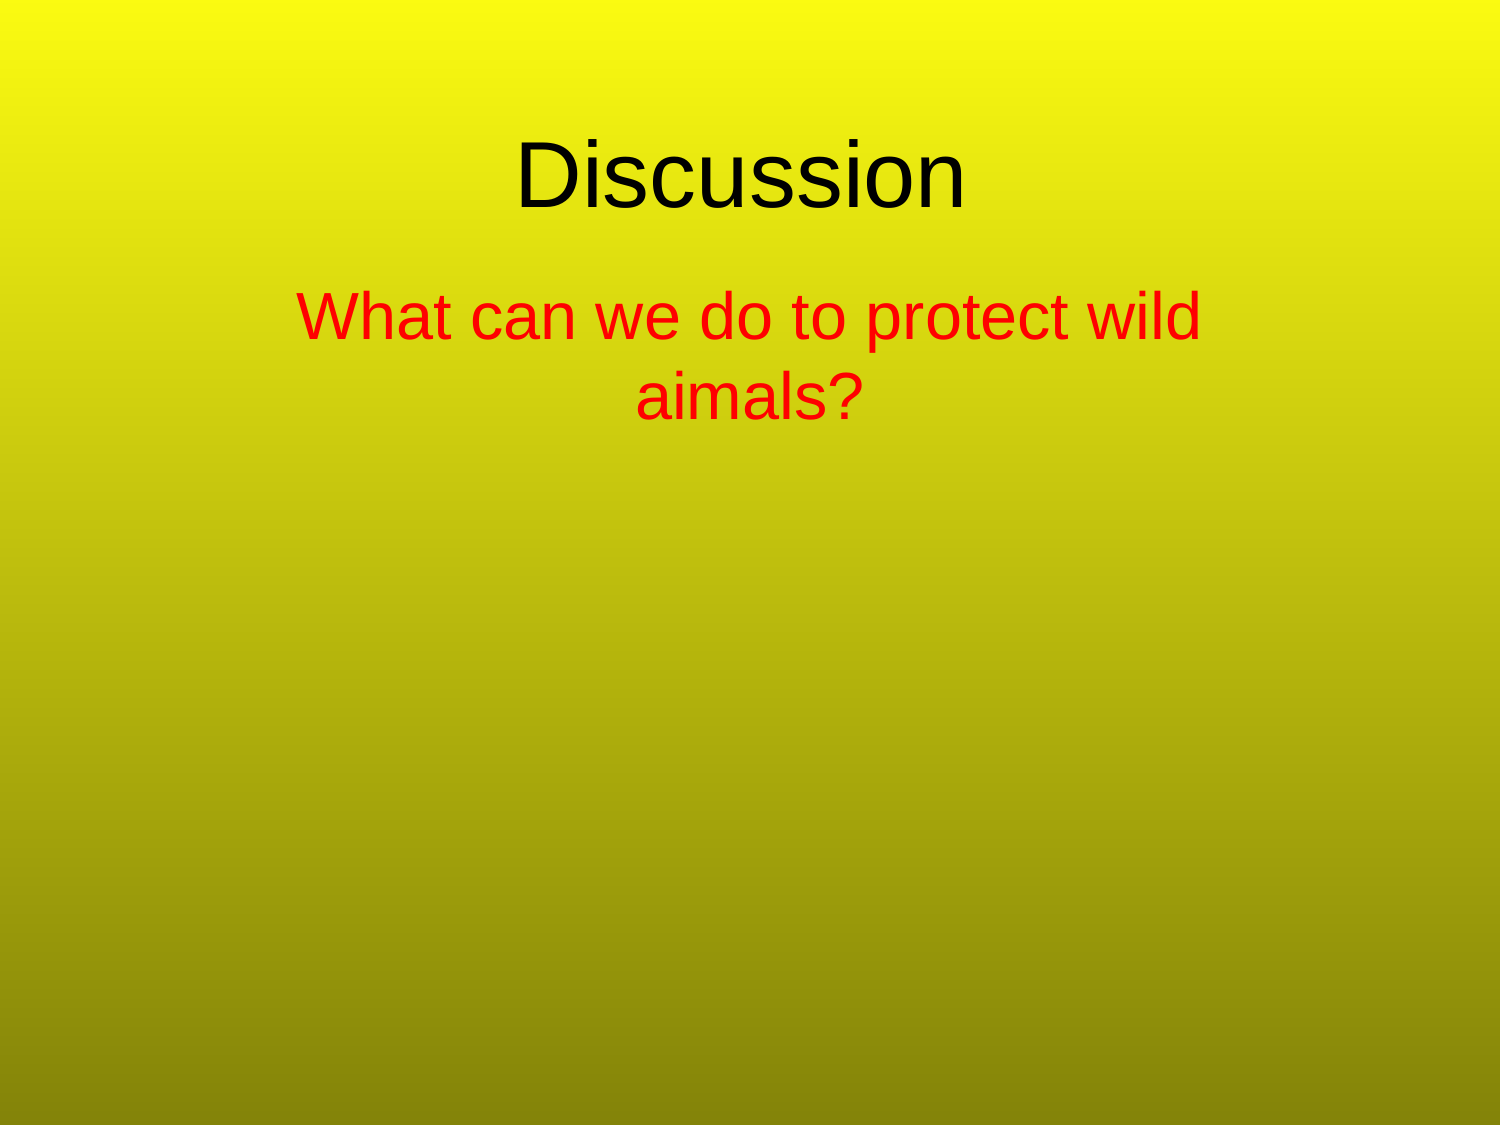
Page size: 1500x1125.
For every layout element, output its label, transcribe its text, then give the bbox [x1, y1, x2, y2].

subtitle What can we do to protect wild aimals? [187, 265, 1313, 732]
title Discussion [178, 93, 1305, 234]
